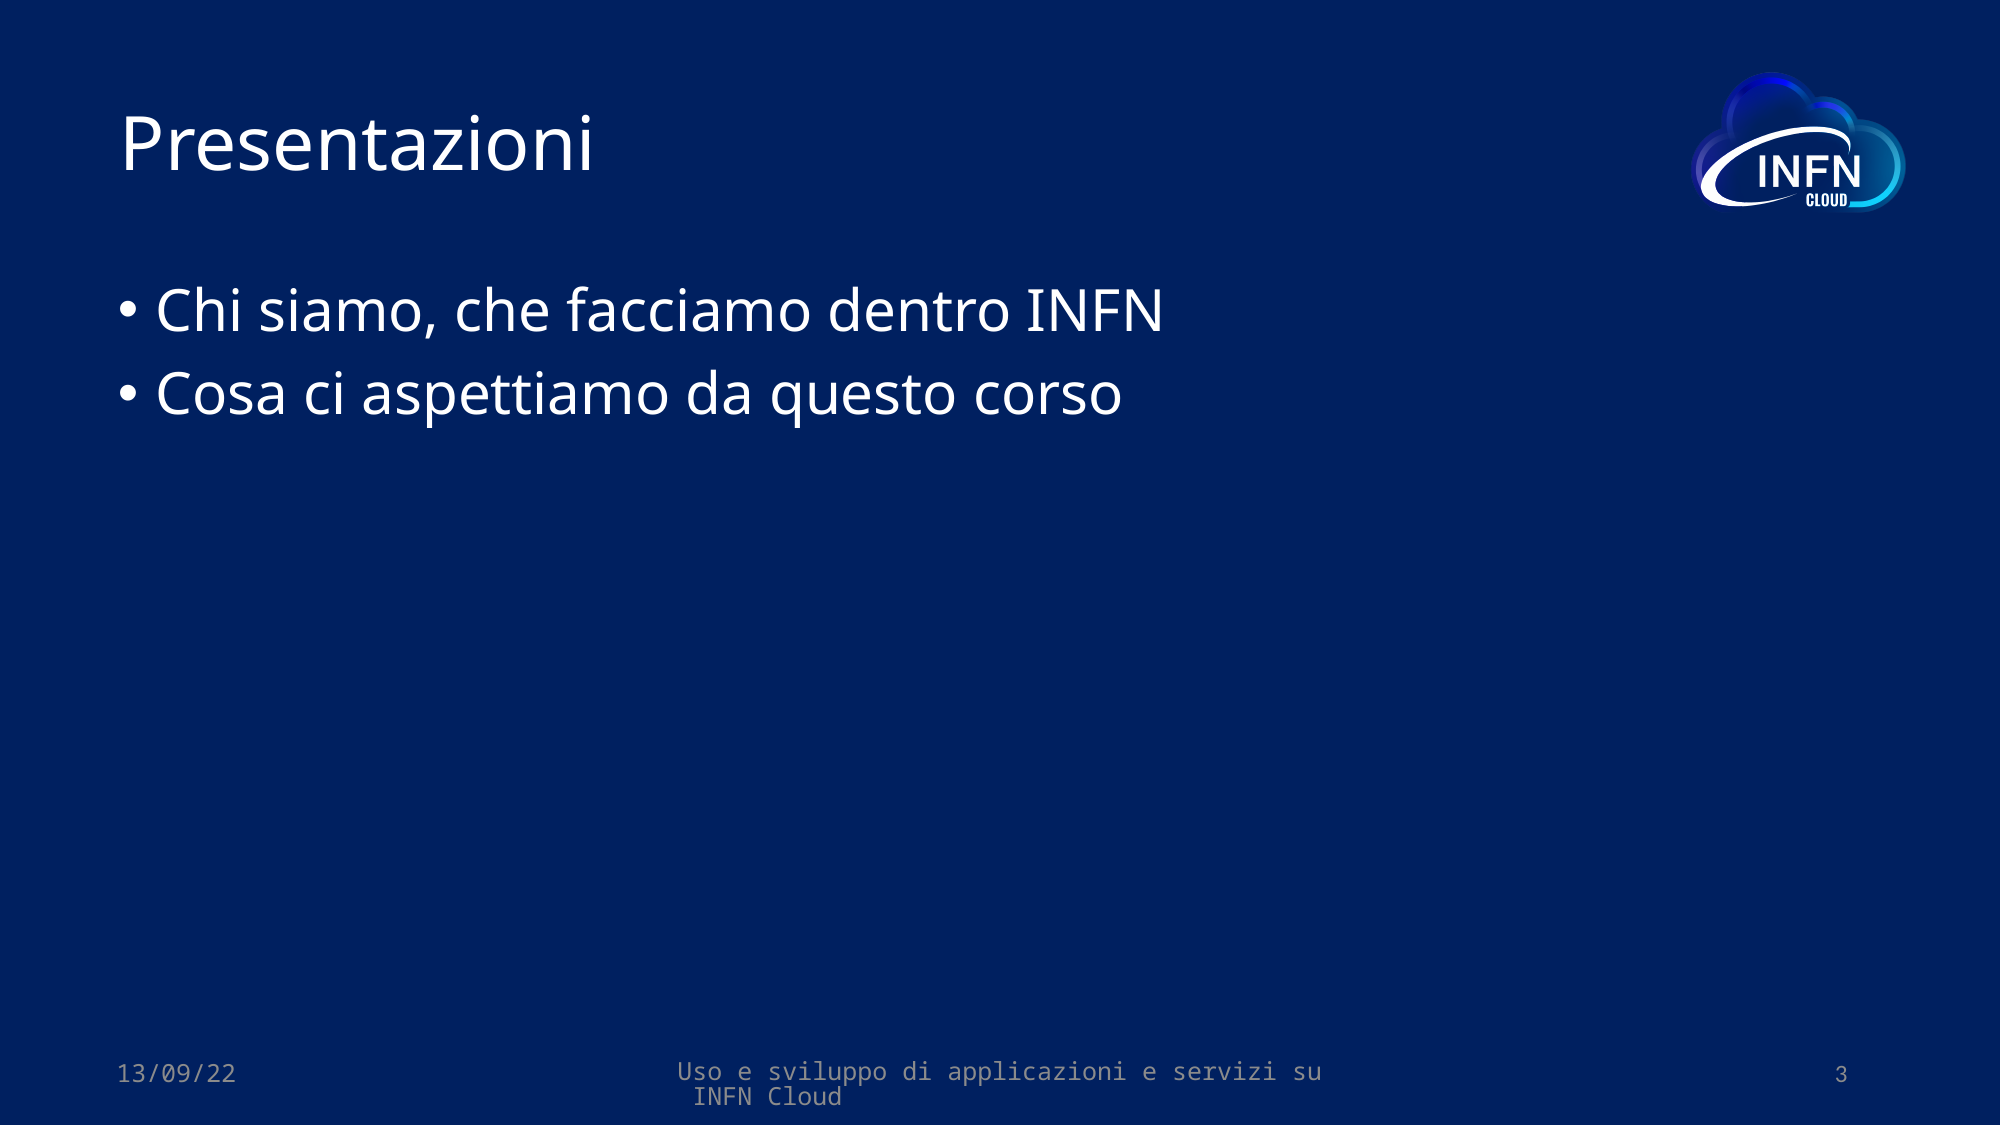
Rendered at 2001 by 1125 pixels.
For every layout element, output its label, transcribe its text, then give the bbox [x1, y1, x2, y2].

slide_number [101, 1042, 552, 1103]
footer Uso e sviluppo di applicazioni e servizi su INFN Cloud [662, 1042, 1338, 1103]
list Chi siamo, che facciamo dentro INFN Cosa ci aspettiamo da questo corso [102, 273, 1467, 785]
picture [1671, 64, 1931, 224]
title Presentazioni [104, 37, 1646, 255]
slide_number 3 [1412, 1042, 1863, 1103]
